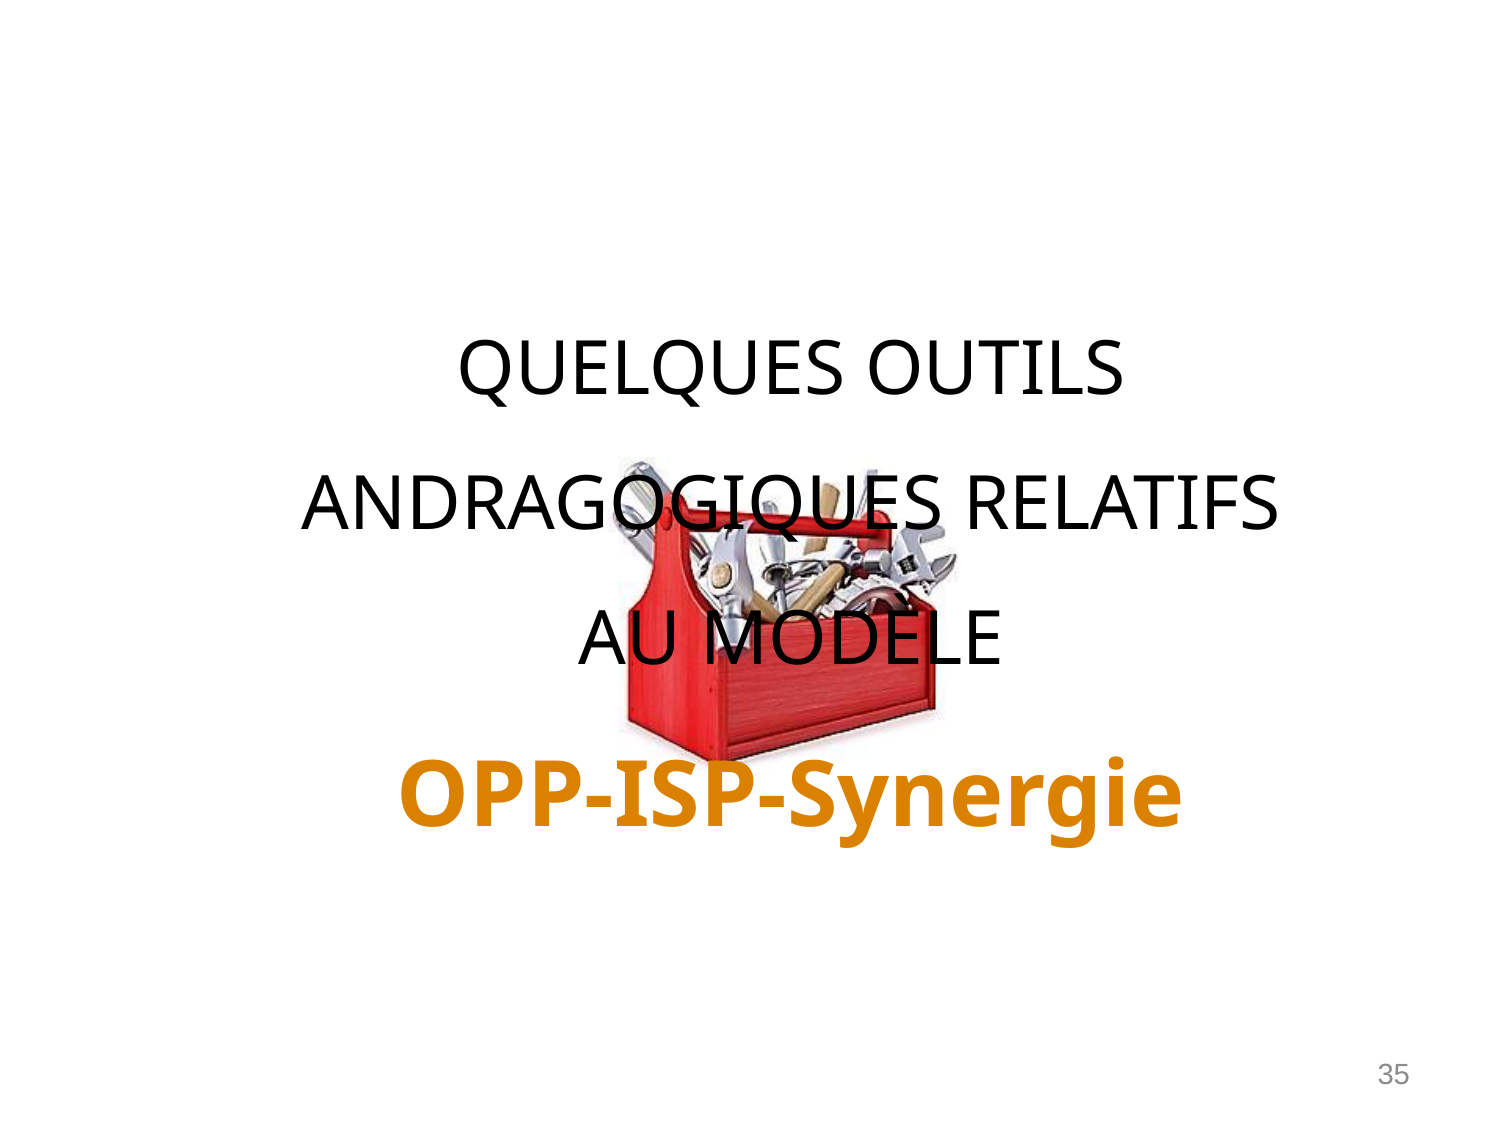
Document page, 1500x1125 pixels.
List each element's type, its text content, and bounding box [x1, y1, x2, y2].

text_box QUELQUES OUTILS ANDRAGOGIQUES RELATIFS AU MODÈLE OPP-ISP-Synergie [277, 267, 1306, 852]
slide_number 35 [1074, 1042, 1425, 1103]
picture [493, 457, 964, 771]
